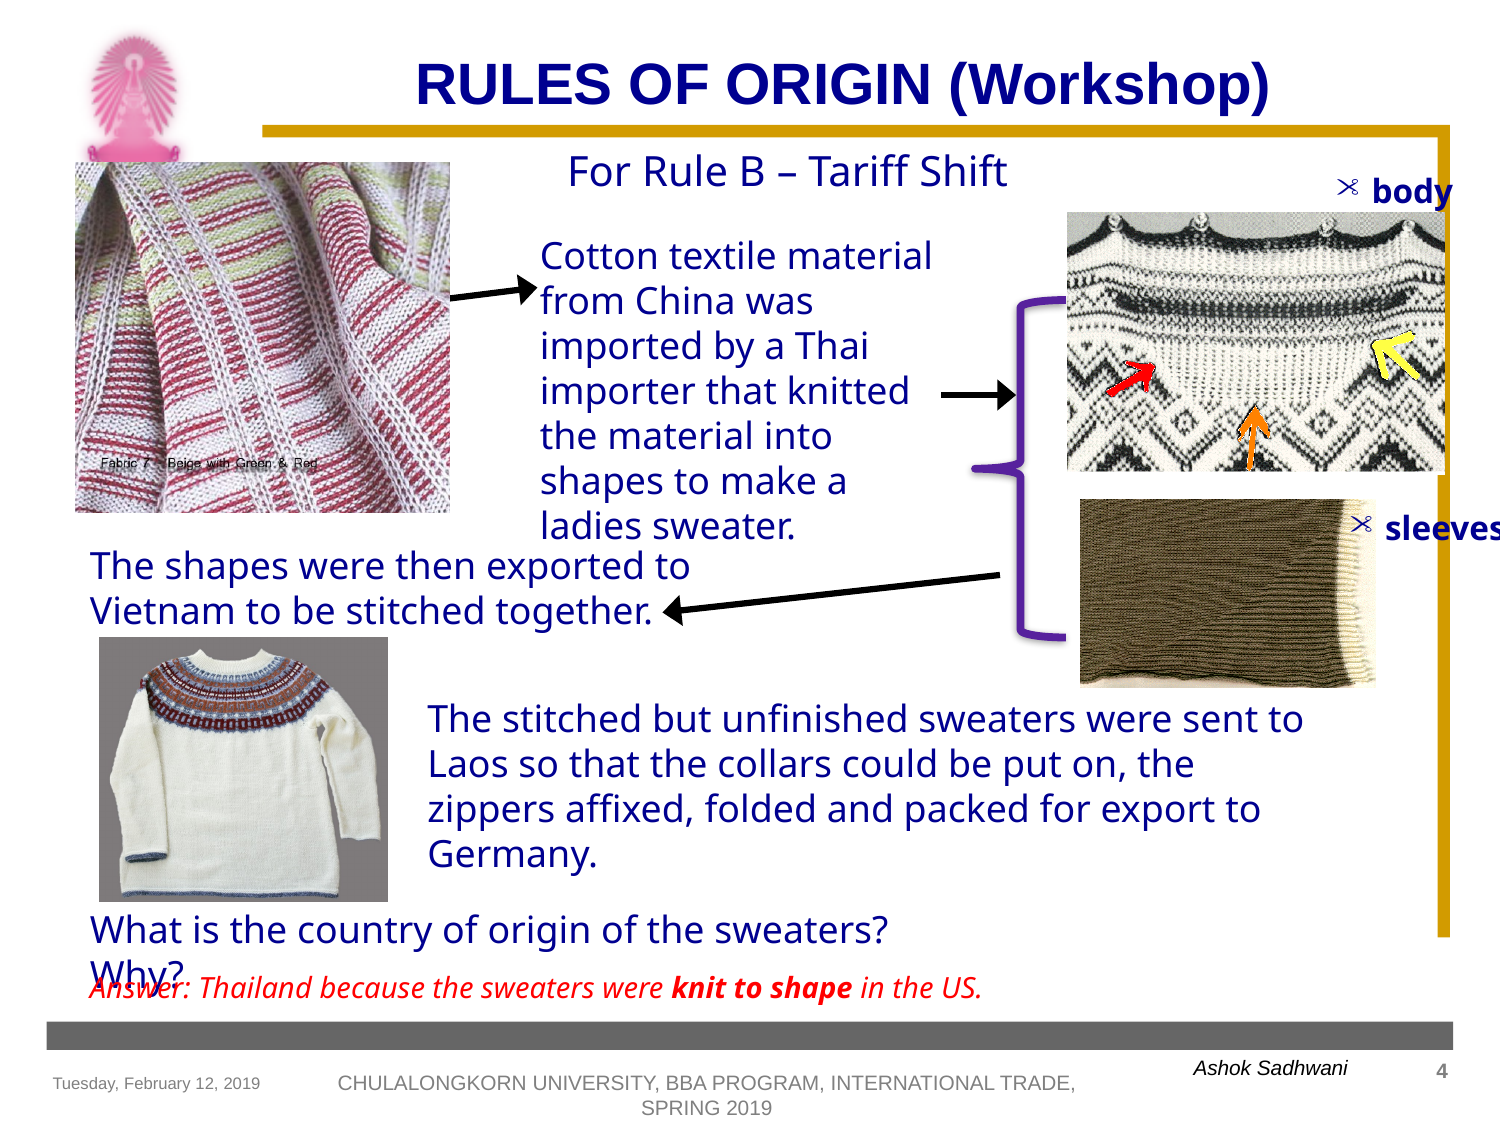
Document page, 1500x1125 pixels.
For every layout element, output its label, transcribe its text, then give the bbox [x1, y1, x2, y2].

text_box Cotton textile material from China was imported by a Thai importer that knitted the material into shapes to make a ladies sweater. [524, 224, 975, 555]
picture [74, 24, 450, 513]
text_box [662, 574, 1001, 613]
text_box Answer: Thailand because the sweaters were knit to shape in the US. [75, 962, 1388, 1013]
footer CHULALONGKORN UNIVERSITY, BBA PROGRAM, INTERNATIONAL TRADE, SPRING 2019 [305, 1061, 1109, 1094]
text_box [44, 1019, 1455, 1052]
picture [1067, 212, 1445, 476]
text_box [454, 287, 538, 301]
picture [99, 637, 388, 902]
text_box What is the country of origin of the sweaters? Why? [75, 898, 1000, 962]
text_box [972, 297, 1066, 640]
text_box RULES OF ORIGIN (Workshop) [212, 49, 1475, 117]
slide_number 4 [1342, 1049, 1464, 1110]
text_box body [1321, 162, 1468, 218]
text_box sleeves [1376, 499, 1500, 555]
text_box For Rule B – Tariff Shift [212, 137, 1363, 203]
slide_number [37, 1065, 294, 1101]
text_box The stitched but unfinished sweaters were sent to Laos so that the collars could be put on, the zippers affixed, folded and packed for export to Germany. [412, 687, 1325, 883]
text_box The shapes were then exported to Vietnam to be stitched together. [75, 534, 800, 647]
picture [1080, 499, 1376, 688]
